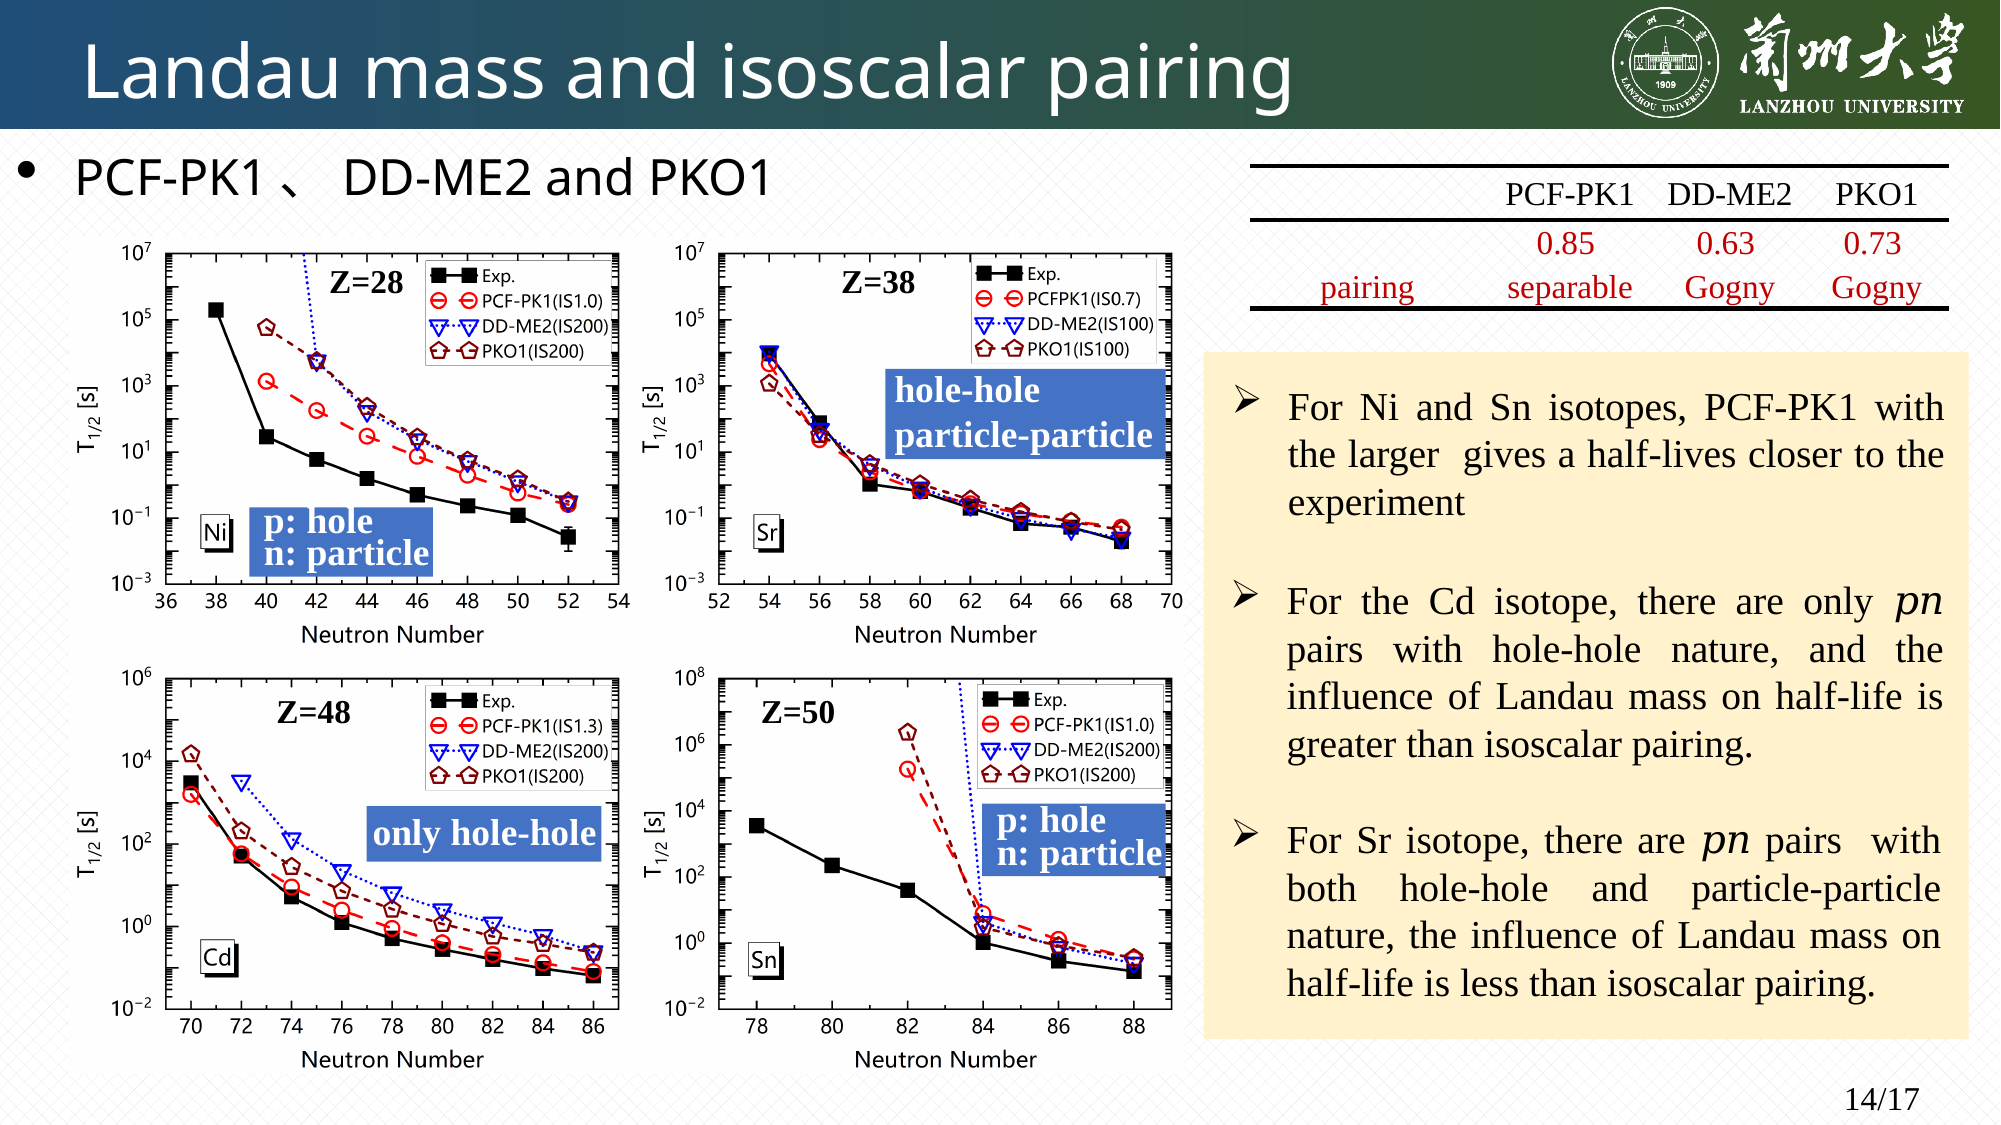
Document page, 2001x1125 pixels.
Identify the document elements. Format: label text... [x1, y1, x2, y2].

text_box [878, 357, 1170, 464]
text_box For the Cd isotope, there are only 𝑝𝑛 pairs with hole-hole nature, and the influence of Landau mass on half-life is greater than isoscalar pairing. [1215, 567, 1959, 773]
text_box For Sr isotope, there are 𝑝𝑛 pairs with both hole-hole and particle-particle nature, the influence of Landau mass on half-life is less than isoscalar pairing. [1215, 806, 1957, 1012]
text_box PCF-PK1、DD-ME2 and PKO1 [3, 138, 1042, 214]
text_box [982, 800, 1217, 884]
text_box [249, 500, 485, 584]
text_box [356, 800, 613, 862]
text_box [1203, 352, 1969, 1040]
picture [69, 237, 1184, 1074]
text_box Landau mass and isoscalar pairing [66, 16, 1846, 122]
